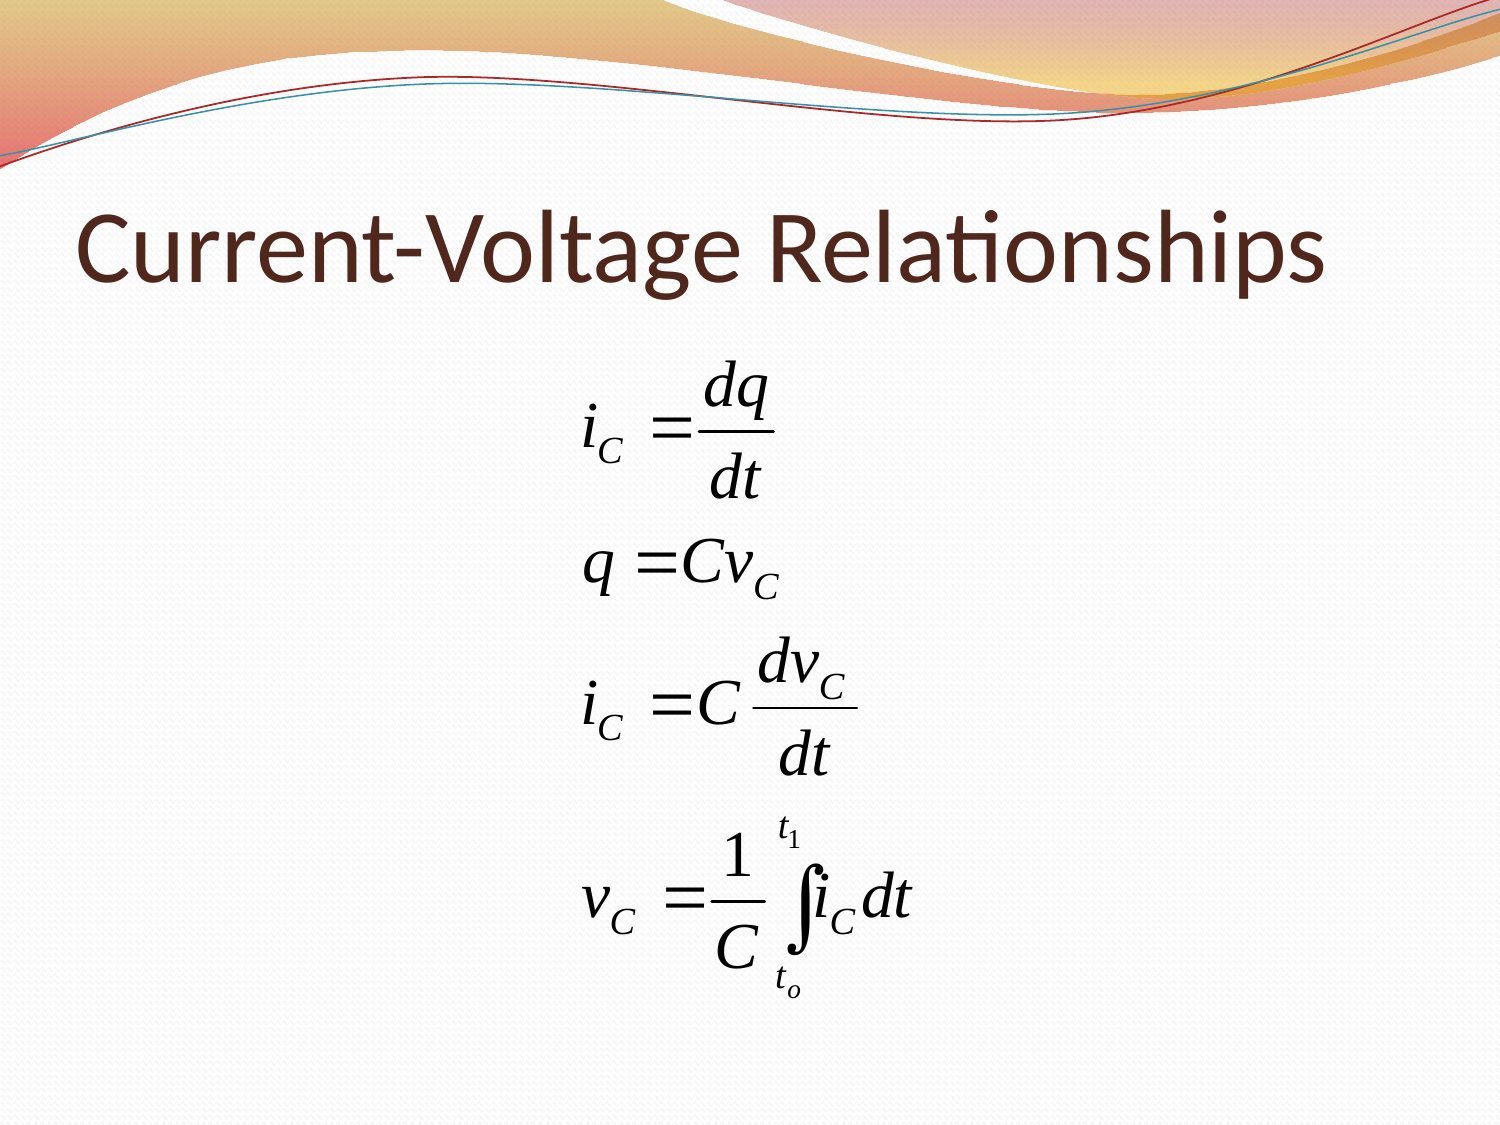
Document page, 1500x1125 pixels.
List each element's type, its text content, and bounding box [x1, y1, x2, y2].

title Current-Voltage Relationships [75, 115, 1425, 303]
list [572, 343, 928, 1011]
